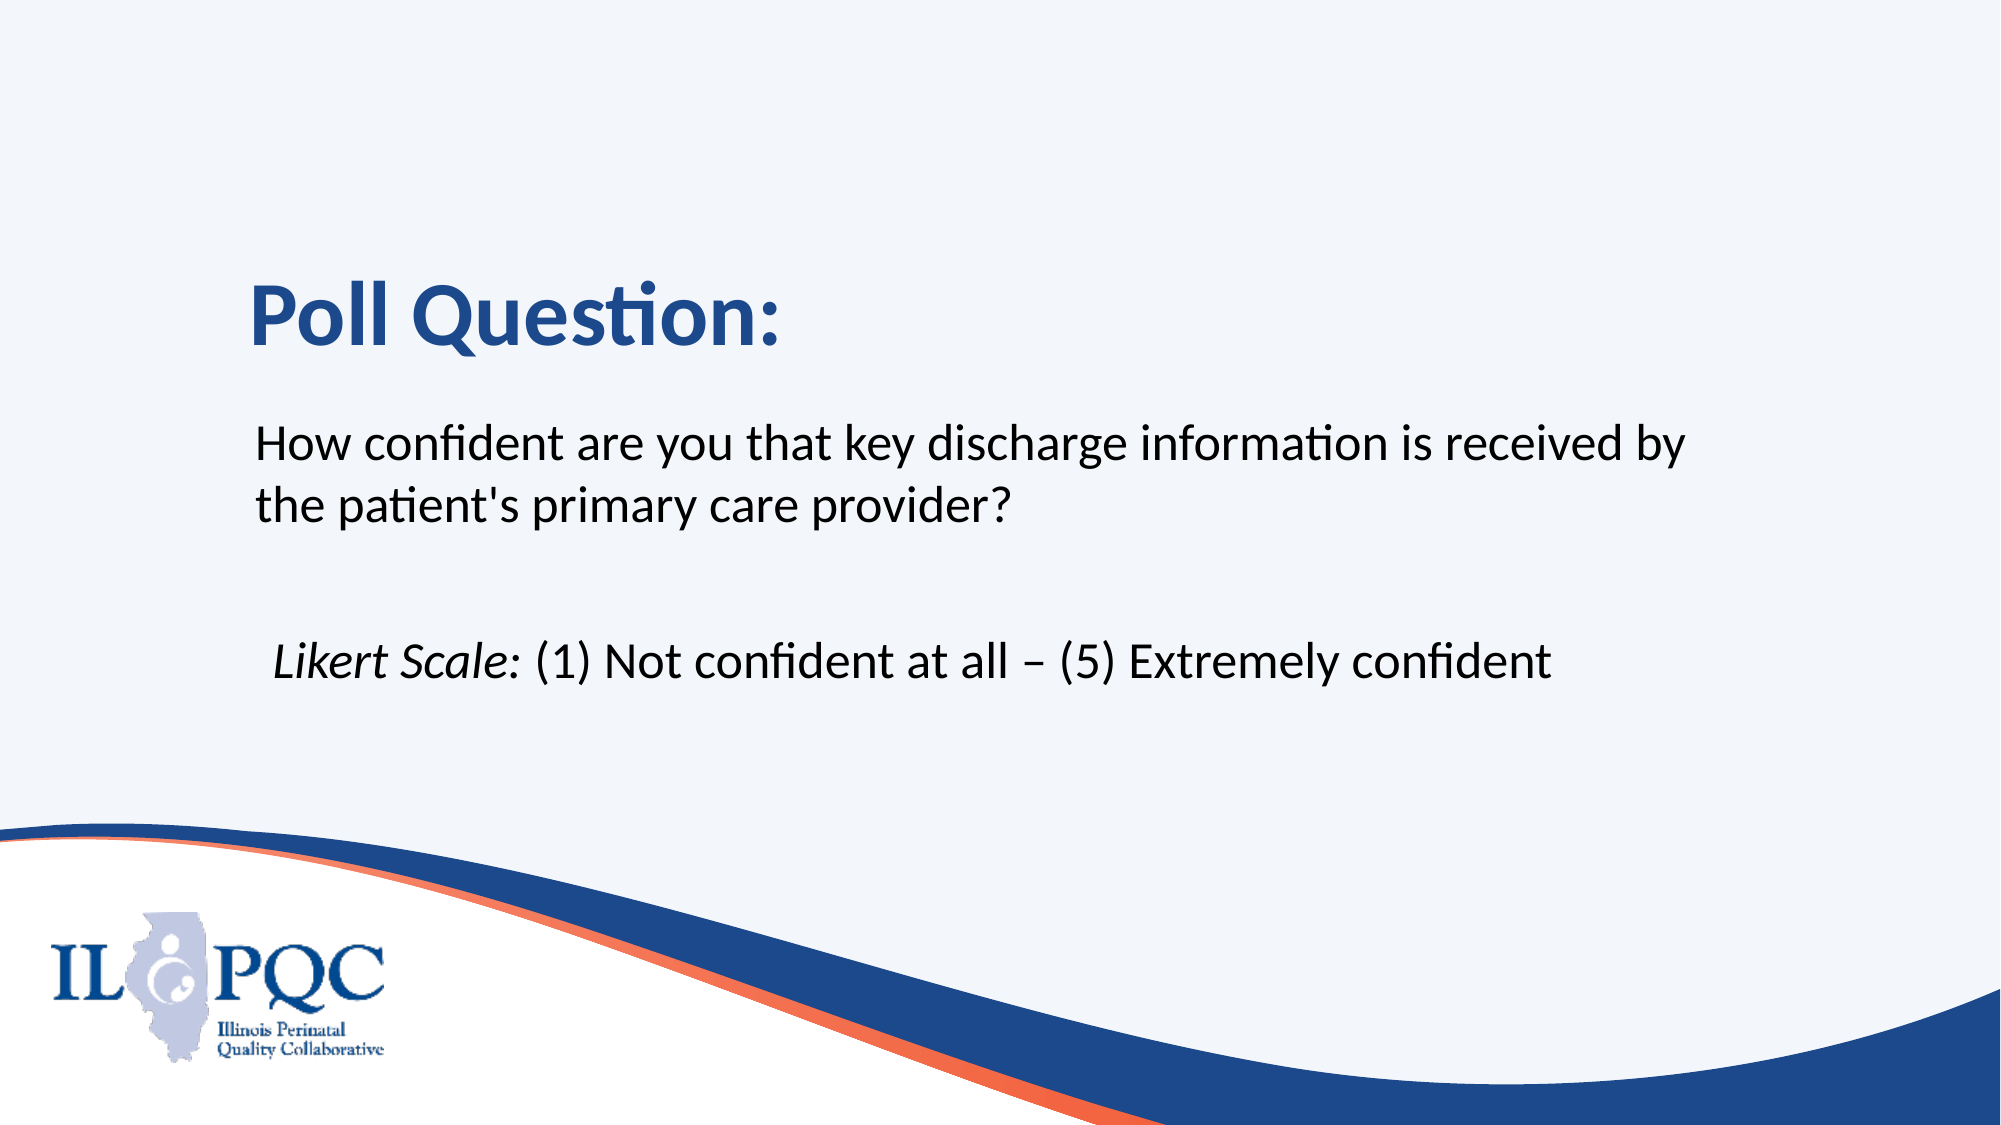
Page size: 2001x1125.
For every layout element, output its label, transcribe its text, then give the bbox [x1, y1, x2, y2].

text_box Likert Scale: (1) Not confident at all – (5) Extremely confident [257, 619, 1795, 782]
subtitle How confident are you that key discharge information is received by the patient's primary care provider? [239, 400, 1777, 563]
title Poll Question: [234, 225, 1772, 372]
picture [51, 912, 384, 1063]
